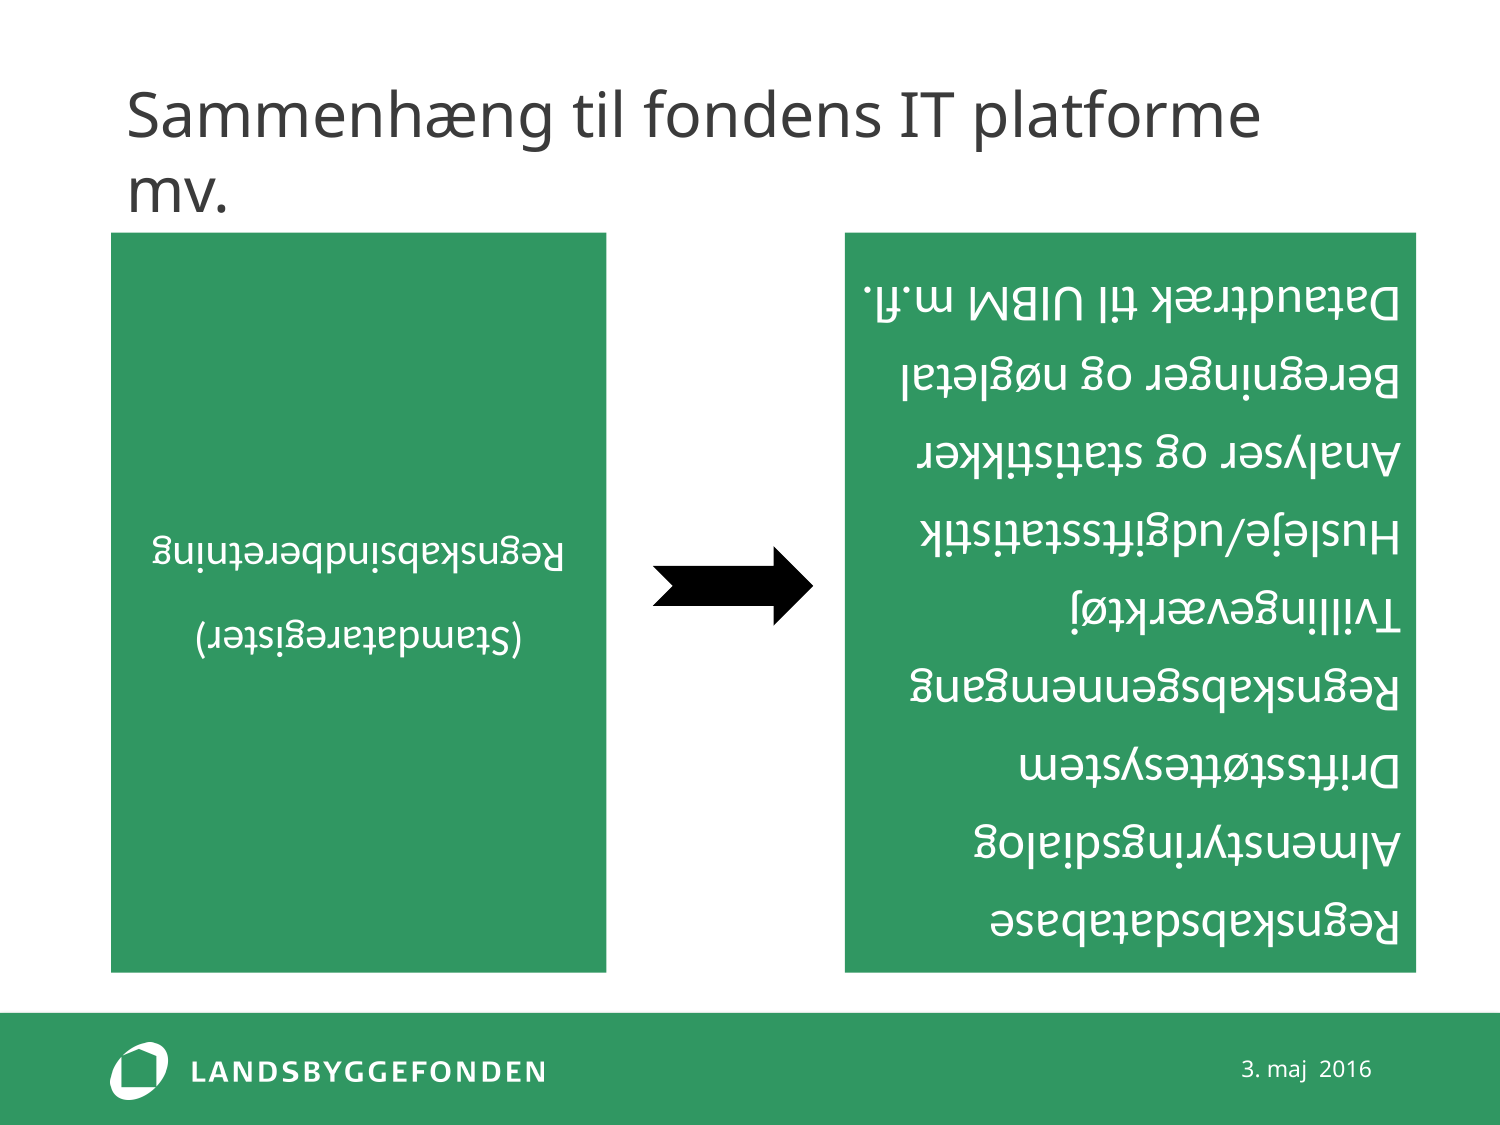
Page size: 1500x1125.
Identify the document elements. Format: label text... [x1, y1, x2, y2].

list (Stamdataregister) Regnskabsindberetning [111, 232, 607, 973]
picture [110, 1042, 544, 1100]
title Sammenhæng til fondens IT platforme mv. [110, 45, 1384, 233]
list 3. maj 2016 [1082, 1047, 1388, 1089]
text_box [652, 546, 814, 626]
list Regnskabsdatabase Almenstyringsdialog Driftsstøttesystem Regnskabsgennemgang Tvillingeværktøj Husleje/udgiftsstatistik Analyser og statistikker Beregninger og nøgletal Dataudtræk til UIBM m.fl. [844, 232, 1417, 973]
